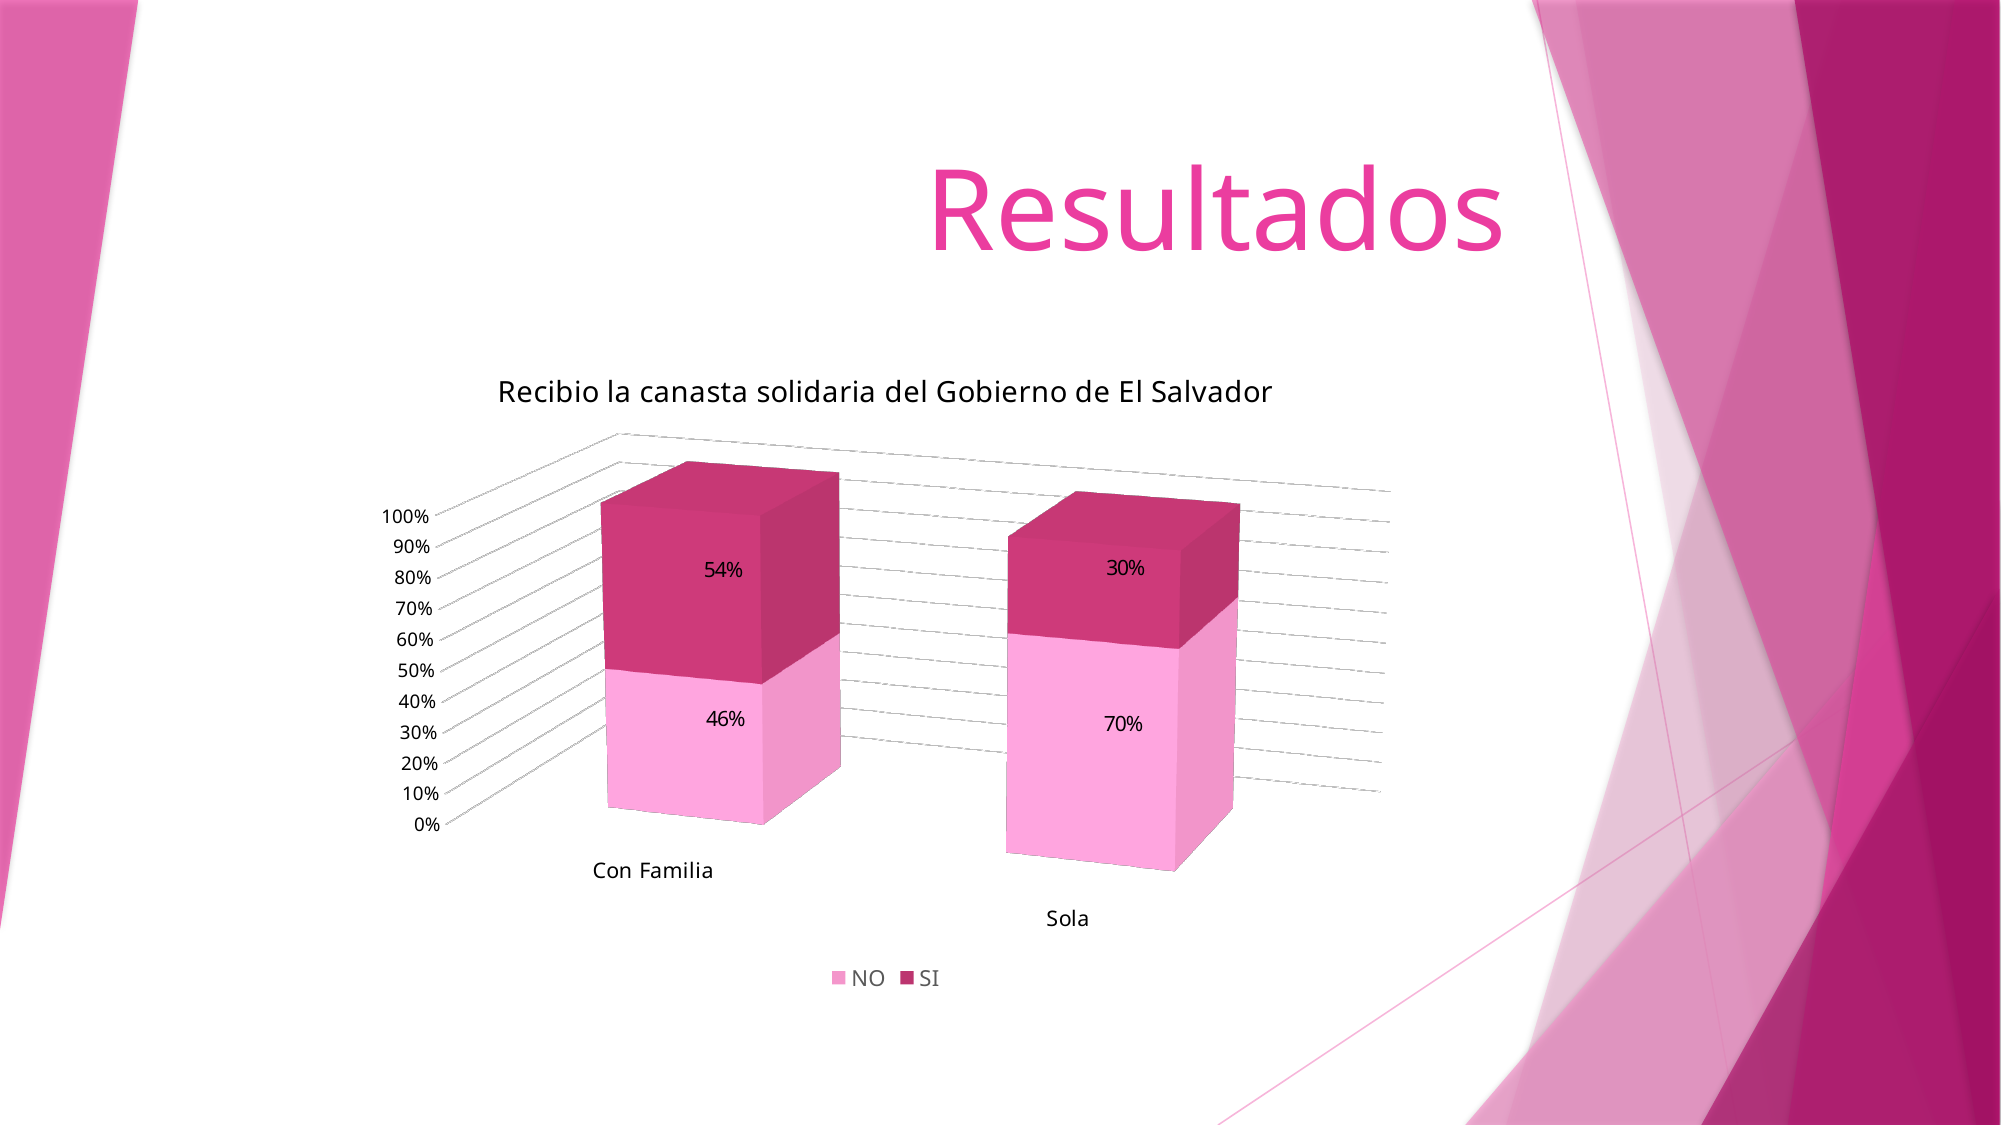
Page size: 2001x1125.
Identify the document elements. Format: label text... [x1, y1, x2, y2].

chart [287, 341, 1485, 1000]
title Resultados [247, 10, 1522, 281]
